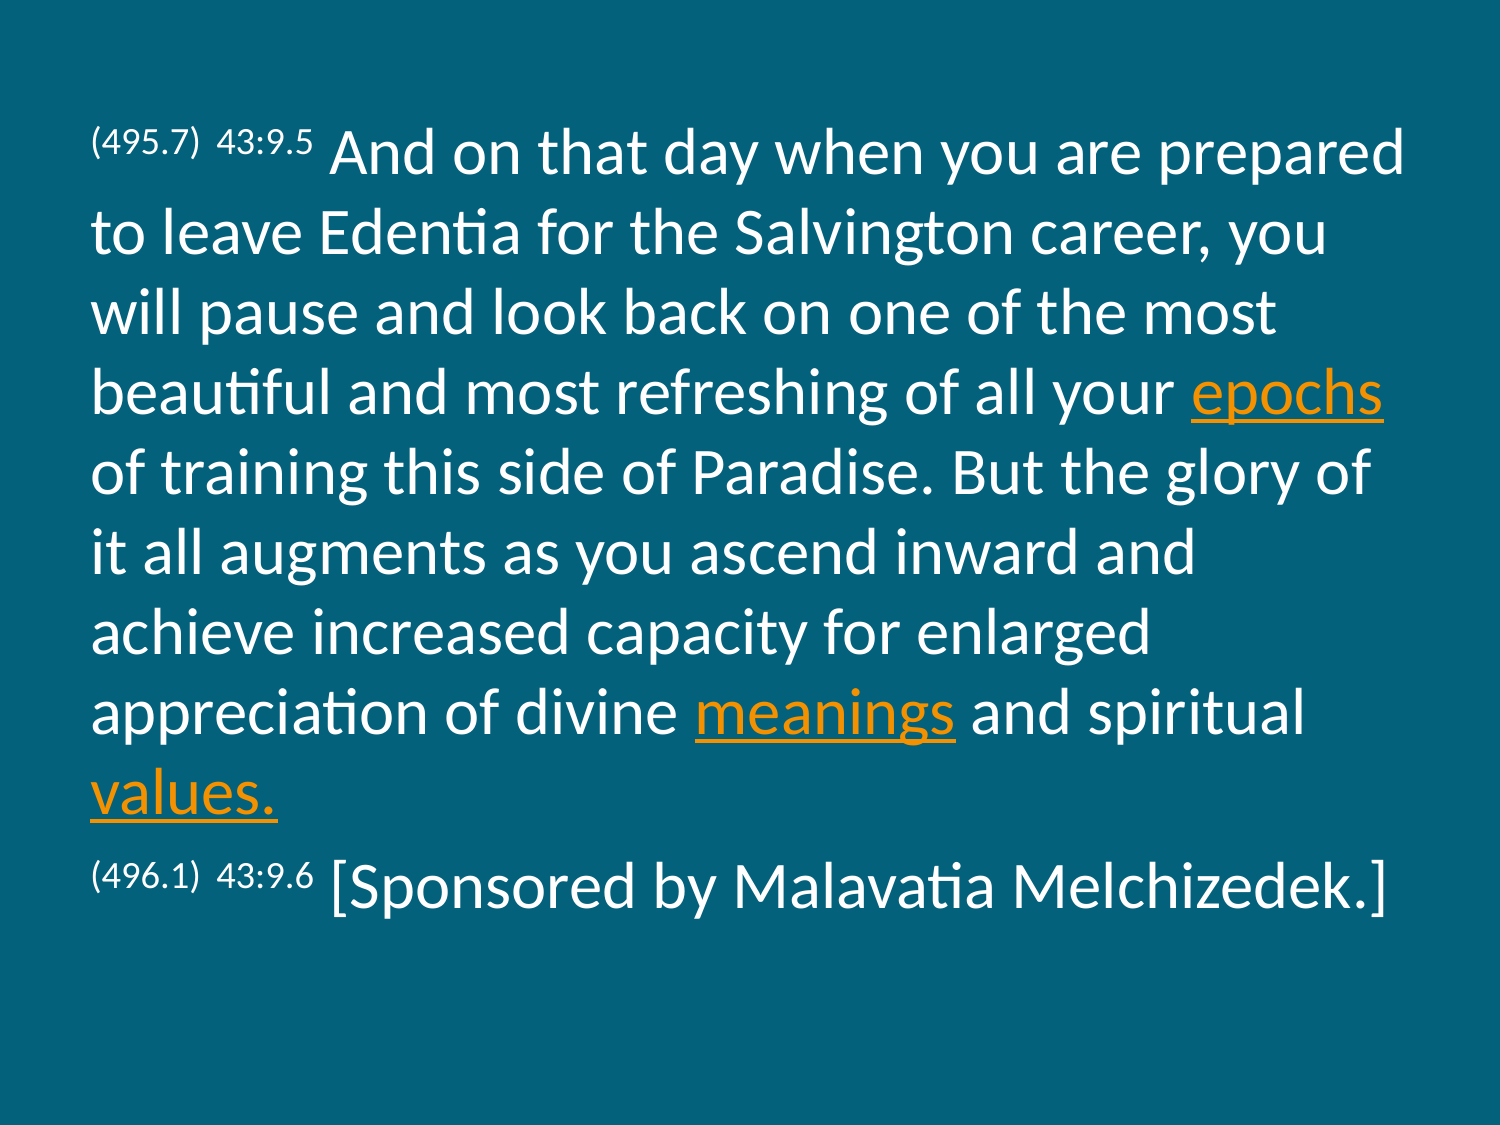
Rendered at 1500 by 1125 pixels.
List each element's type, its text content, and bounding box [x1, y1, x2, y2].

list (495.7) 43:9.5 And on that day when you are prepared to leave Edentia for the Salvington career, you will pause and look back on one of the most beautiful and most refreshing of all your epochs of training this side of Paradise. But the glory of it all augments as you ascend inward and achieve increased capacity for enlarged appreciation of divine meanings and spiritual values. (496.1) 43:9.6 [Sponsored by Malavatia Melchizedek.] [75, 99, 1425, 1005]
